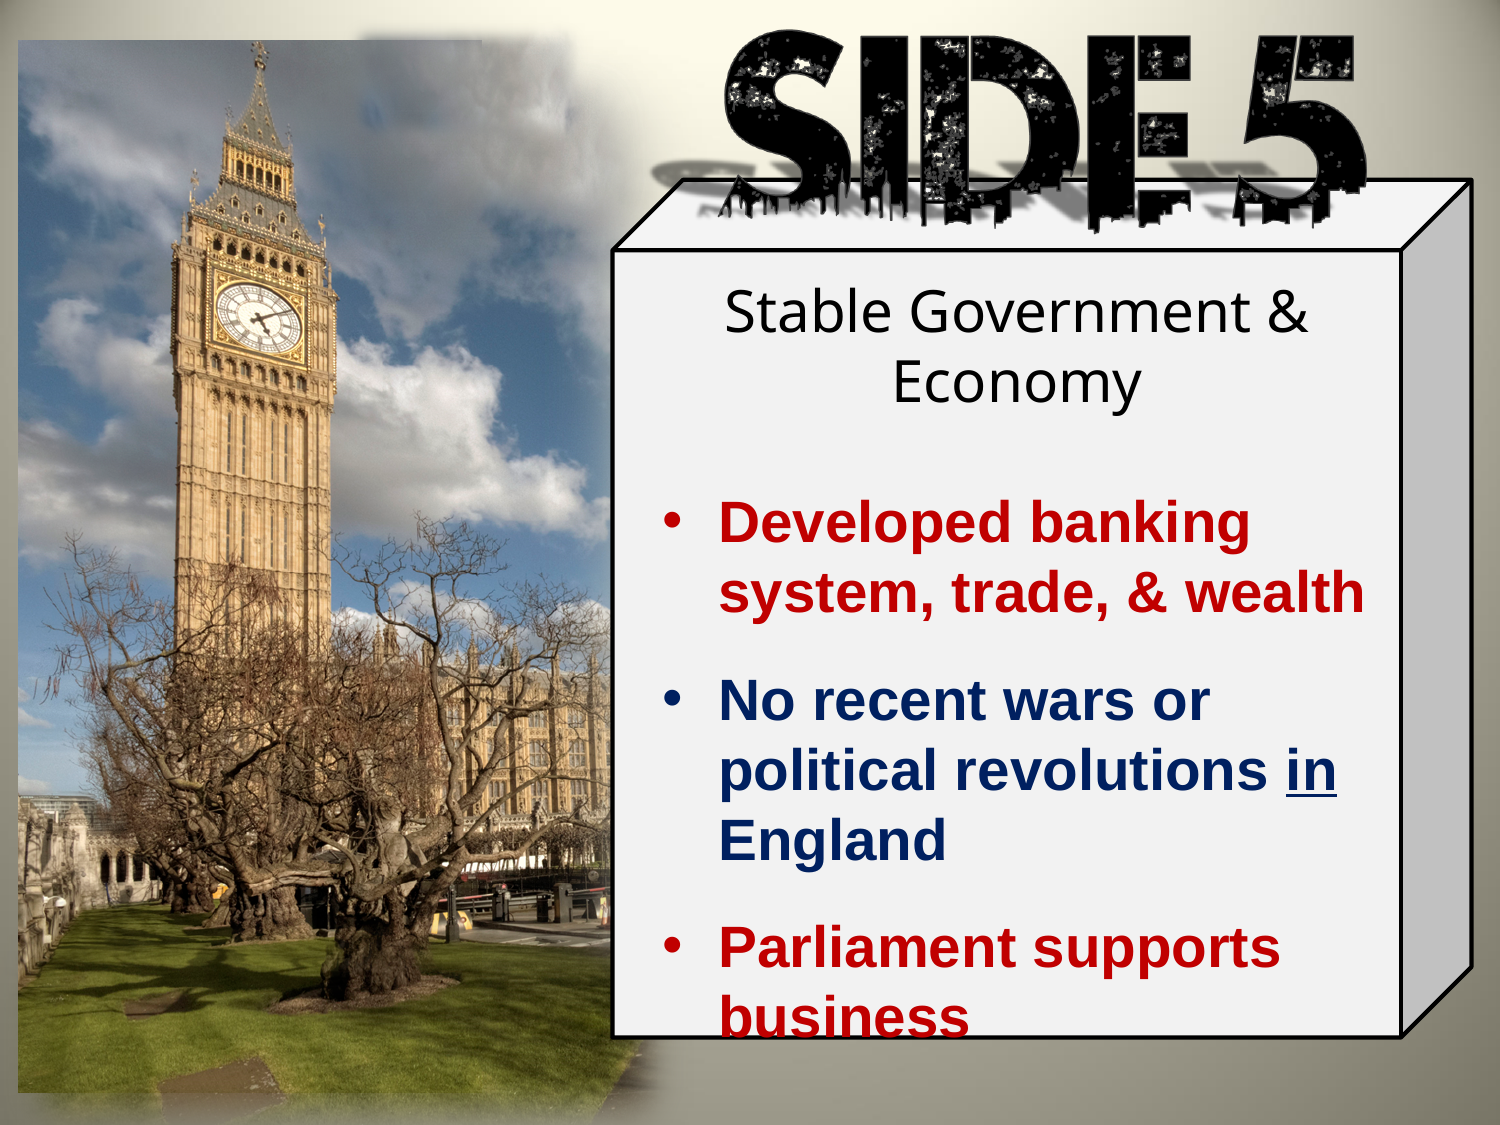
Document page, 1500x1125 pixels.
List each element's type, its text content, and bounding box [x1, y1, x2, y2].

picture [0, 0, 1500, 1125]
text_box [717, 177, 1474, 1040]
text_box Stable Government & Economy Developed banking system, trade, & wealth No recent wars or political revolutions in England Parliament supports business [717, 267, 1397, 1057]
